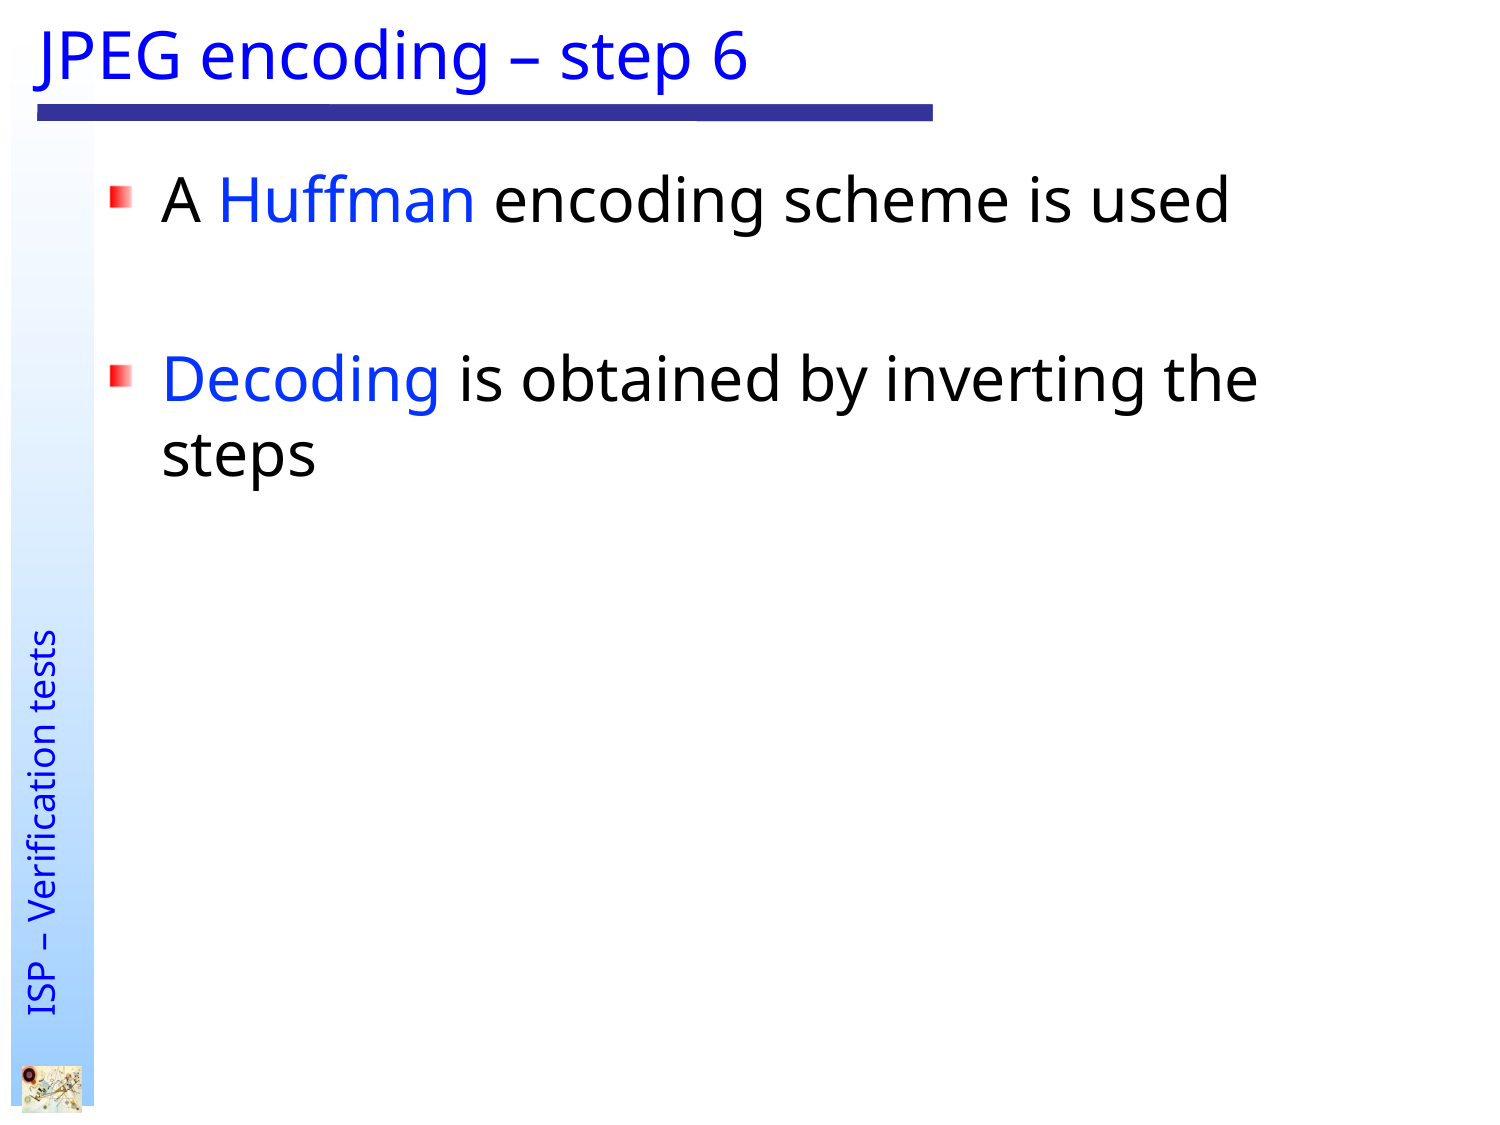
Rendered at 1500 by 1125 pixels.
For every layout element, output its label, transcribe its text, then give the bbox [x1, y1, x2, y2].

picture [108, 363, 135, 390]
title JPEG encoding – step 6 [23, 4, 1414, 101]
picture [22, 1066, 82, 1113]
list A Huffman encoding scheme is used Decoding is obtained by inverting the steps [93, 152, 1430, 1055]
picture [108, 184, 135, 211]
